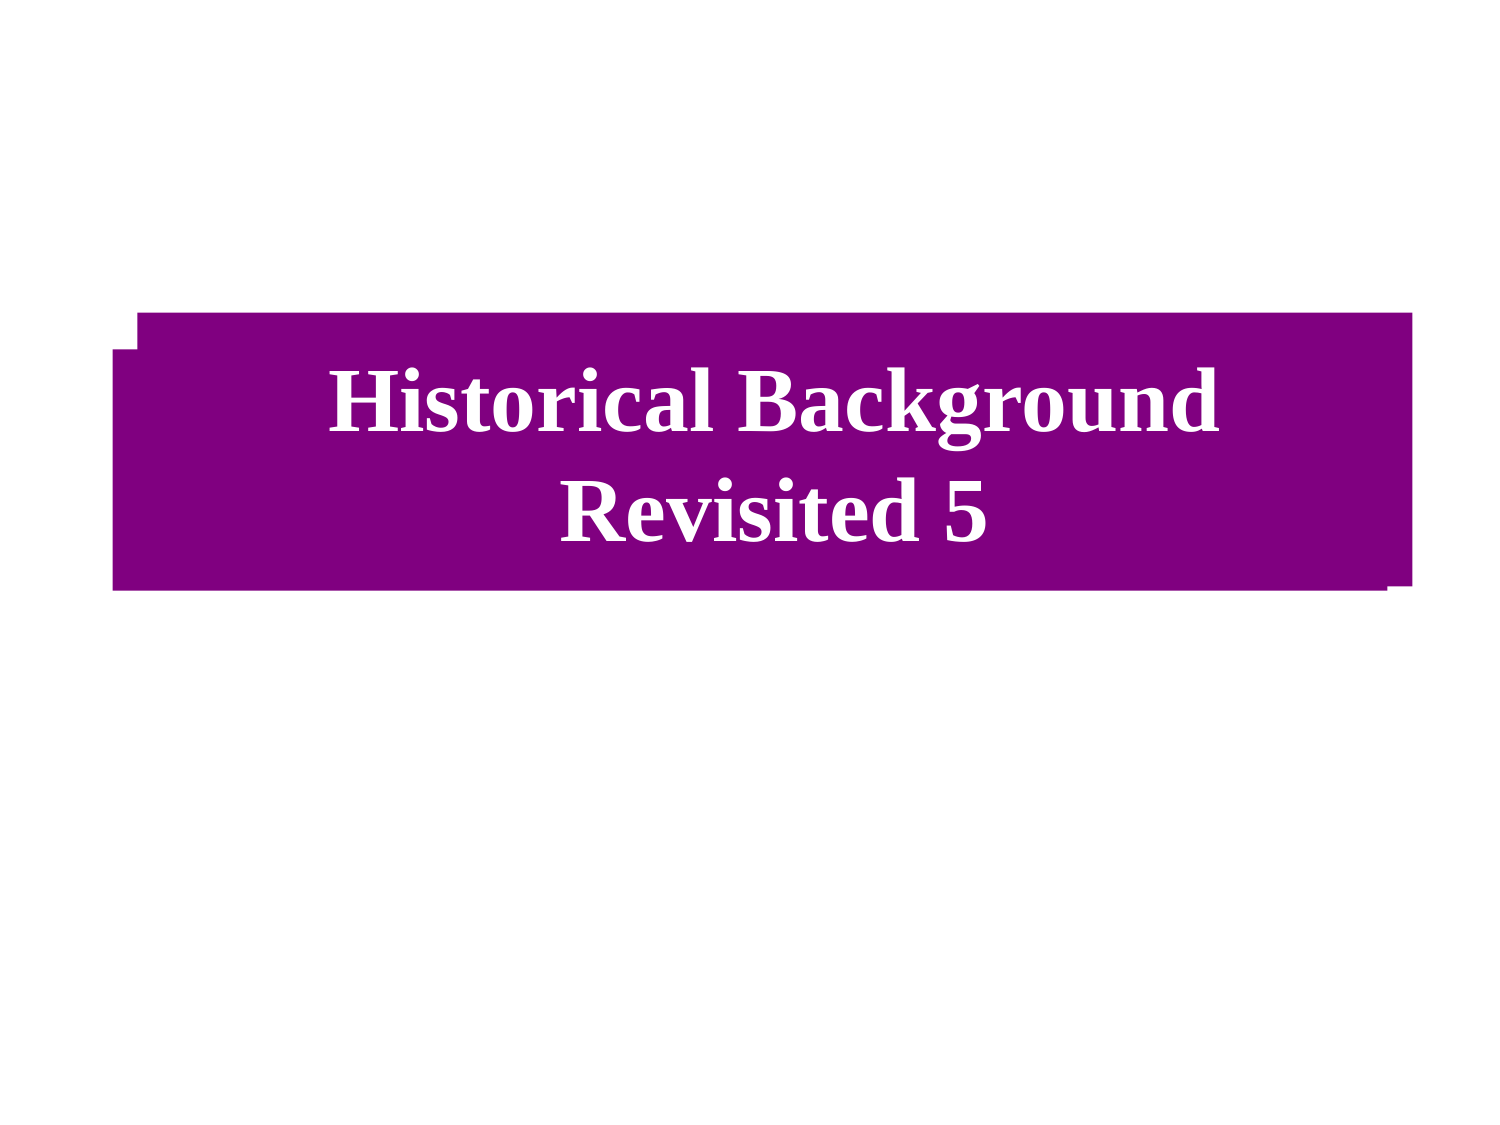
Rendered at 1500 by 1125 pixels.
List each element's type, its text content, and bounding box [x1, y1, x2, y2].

text_box Historical Background Revisited 5 [137, 312, 1413, 587]
title The Philosophy of Education [112, 349, 1388, 591]
